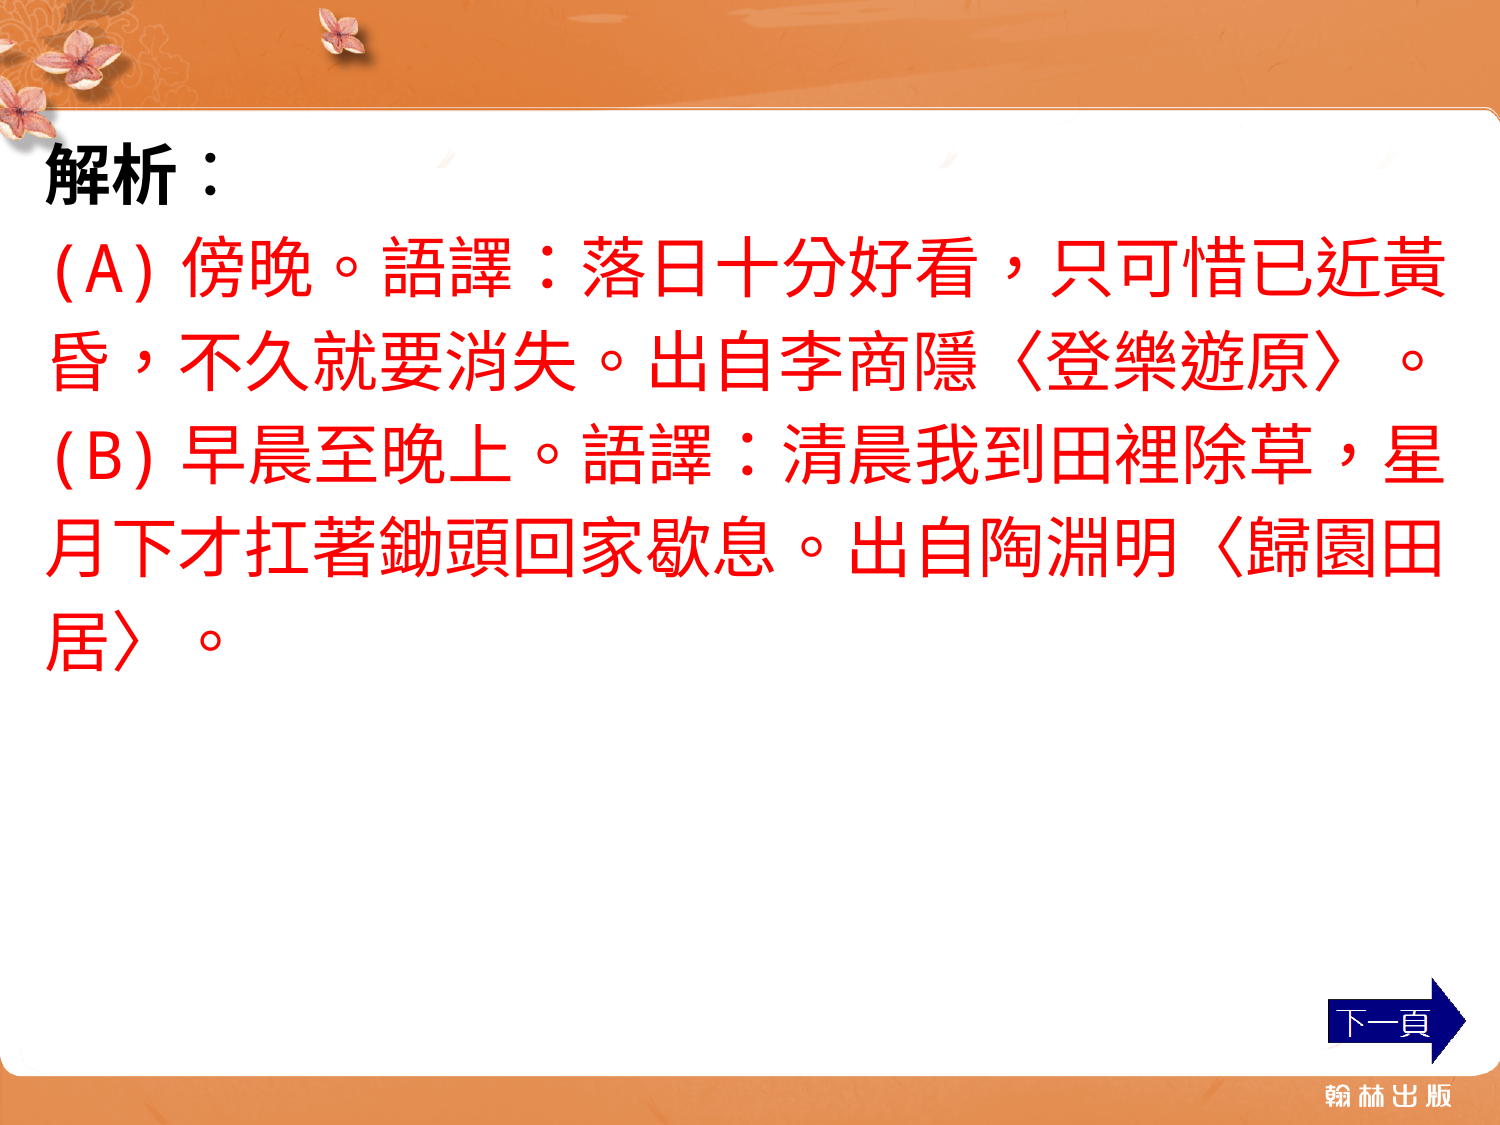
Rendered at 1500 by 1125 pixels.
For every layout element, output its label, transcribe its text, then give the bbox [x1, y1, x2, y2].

list 解析： (A)傍晚。語譯：落日十分好看，只可惜已近黃 昏，不久就要消失。出自李商隱〈登樂遊原〉。 (B)早晨至晚上。語譯：清晨我到田裡除草，星 月下才扛著鋤頭回家歇息。出自陶淵明〈歸園田 居〉。 [29, 125, 1471, 717]
picture [0, 0, 1500, 1125]
